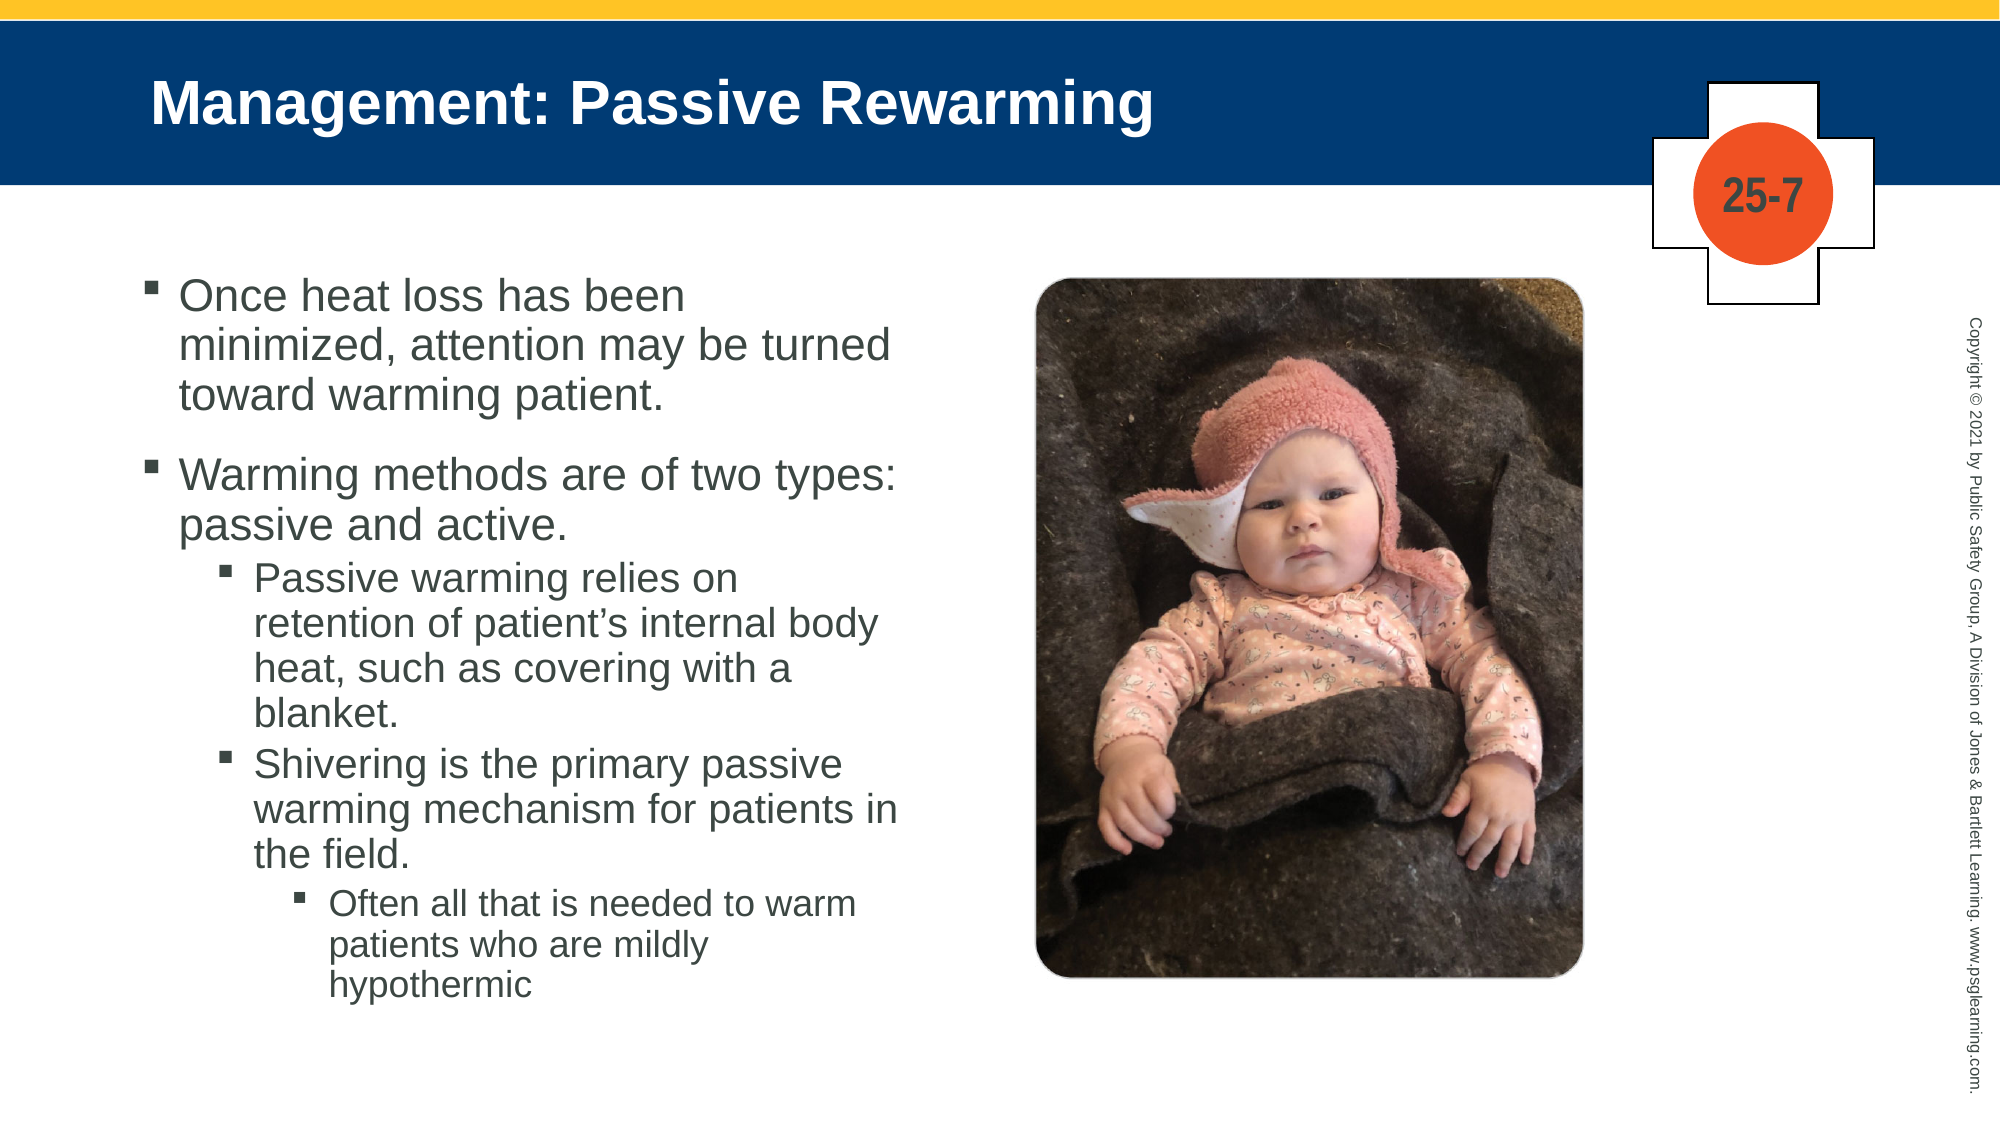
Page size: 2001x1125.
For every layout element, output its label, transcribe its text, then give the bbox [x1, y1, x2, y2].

list Once heat loss has been minimized, attention may be turned toward warming patient. Warming methods are of two types: passive and active. Passive warming relies on retention of patient’s internal body heat, such as covering with a blanket. Shivering is the primary passive warming mechanism for patients in the field. Often all that is needed to warm patients who are mildly hypothermic [126, 264, 923, 1040]
title Management: Passive Rewarming [0, 20, 2000, 186]
picture [1023, 265, 1588, 985]
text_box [1652, 82, 1874, 304]
